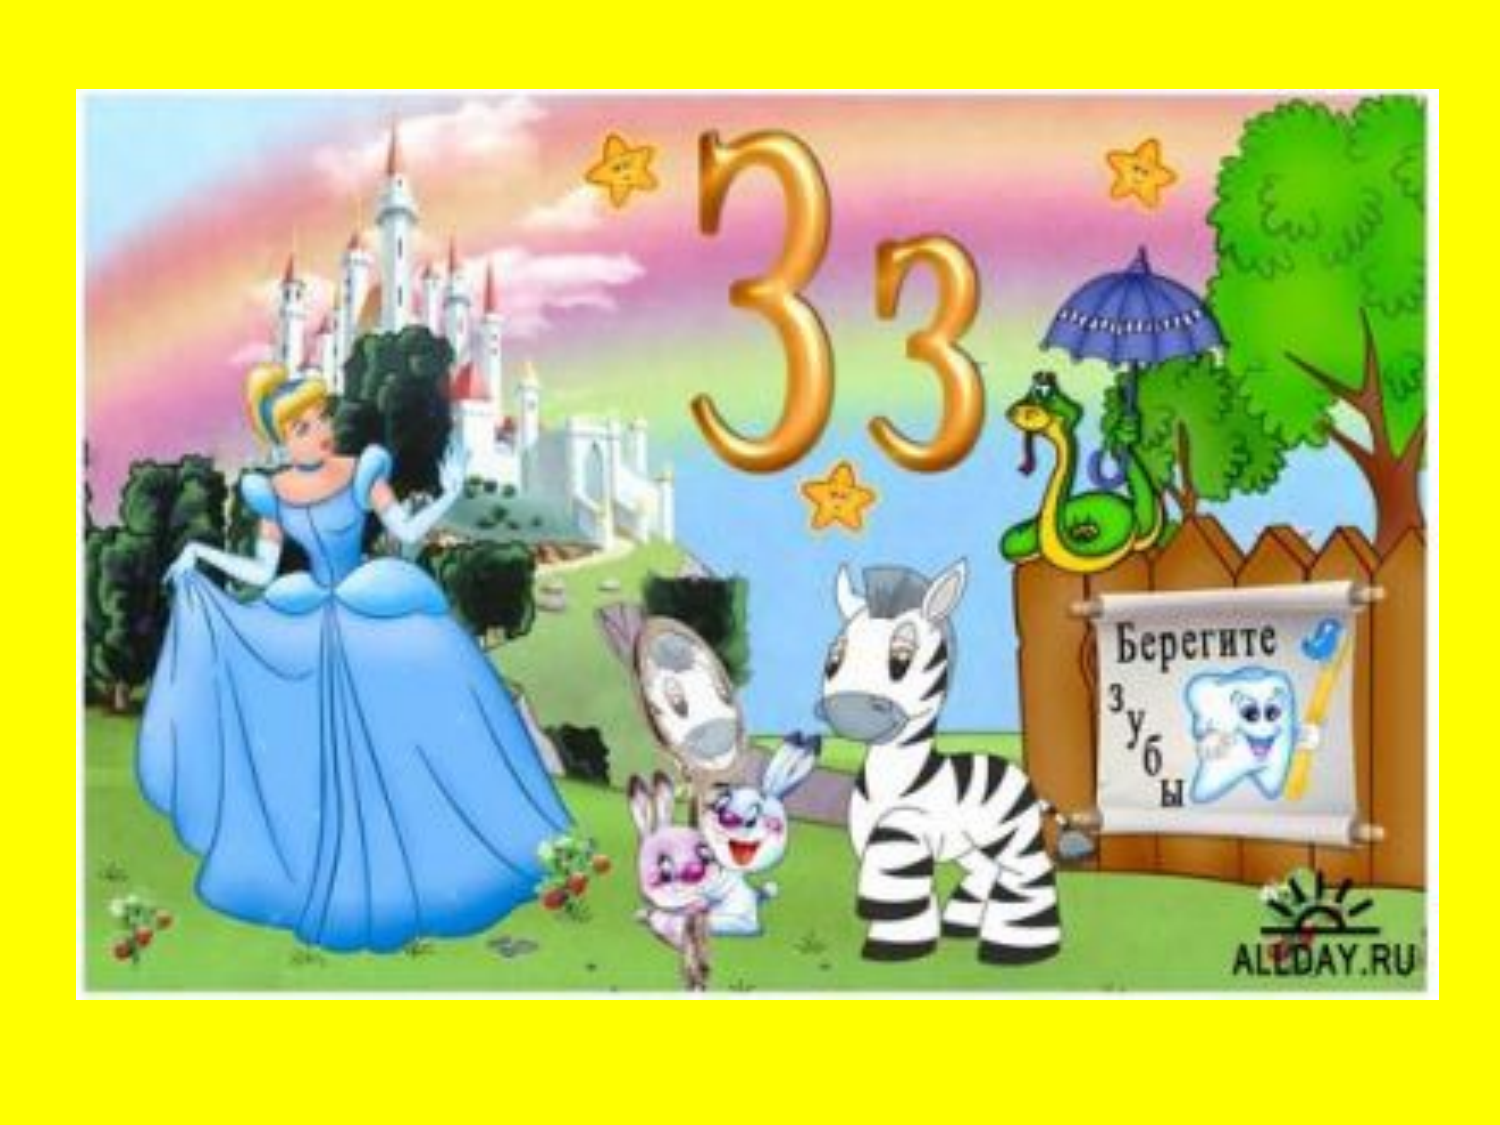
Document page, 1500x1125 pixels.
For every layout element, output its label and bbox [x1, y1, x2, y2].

picture [76, 89, 1439, 1000]
